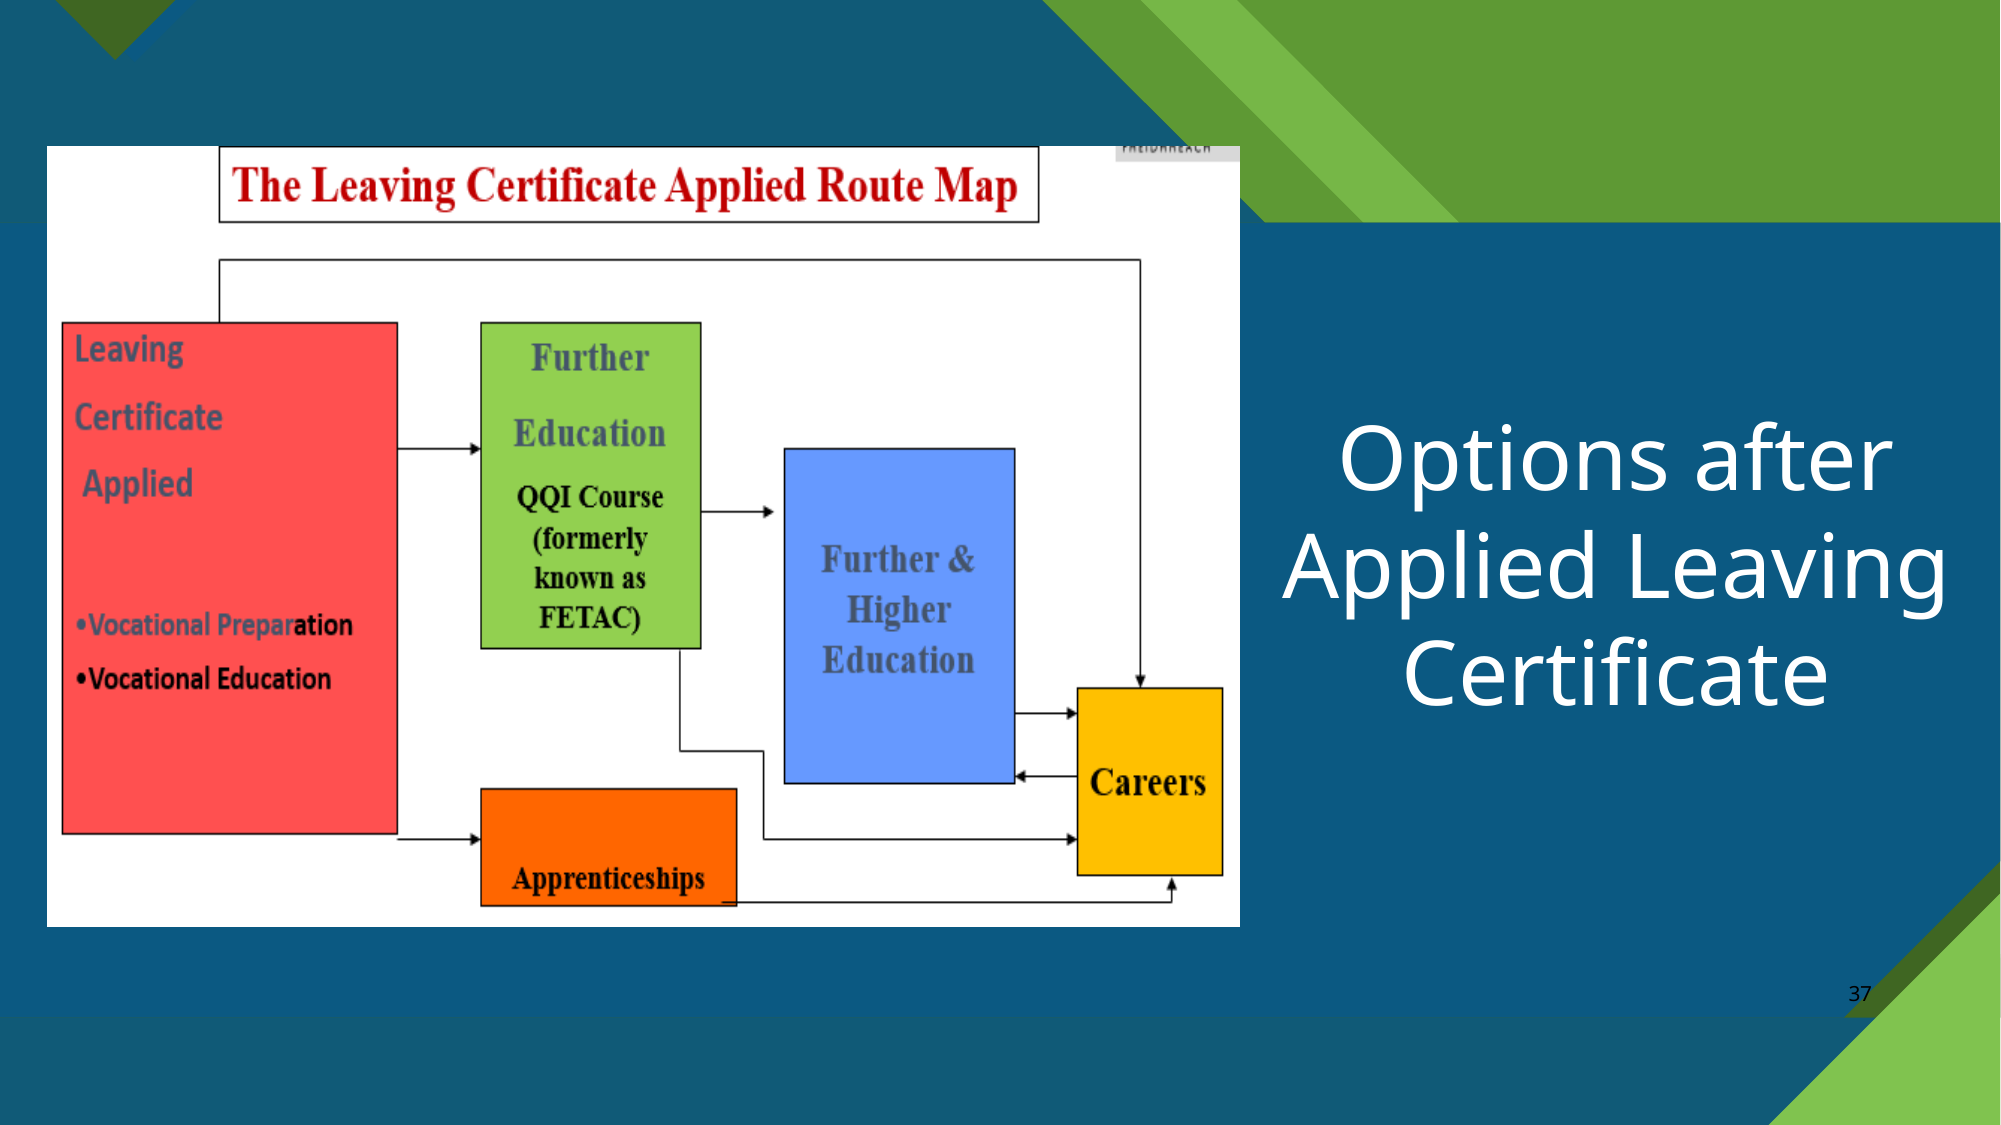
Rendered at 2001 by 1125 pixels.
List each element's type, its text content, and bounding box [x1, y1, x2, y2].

picture [39, 222, 1245, 938]
title Options after Applied Leaving Certificate [1243, 393, 2000, 732]
picture [44, 146, 1240, 933]
slide_number ‹#› [1796, 965, 1887, 1025]
